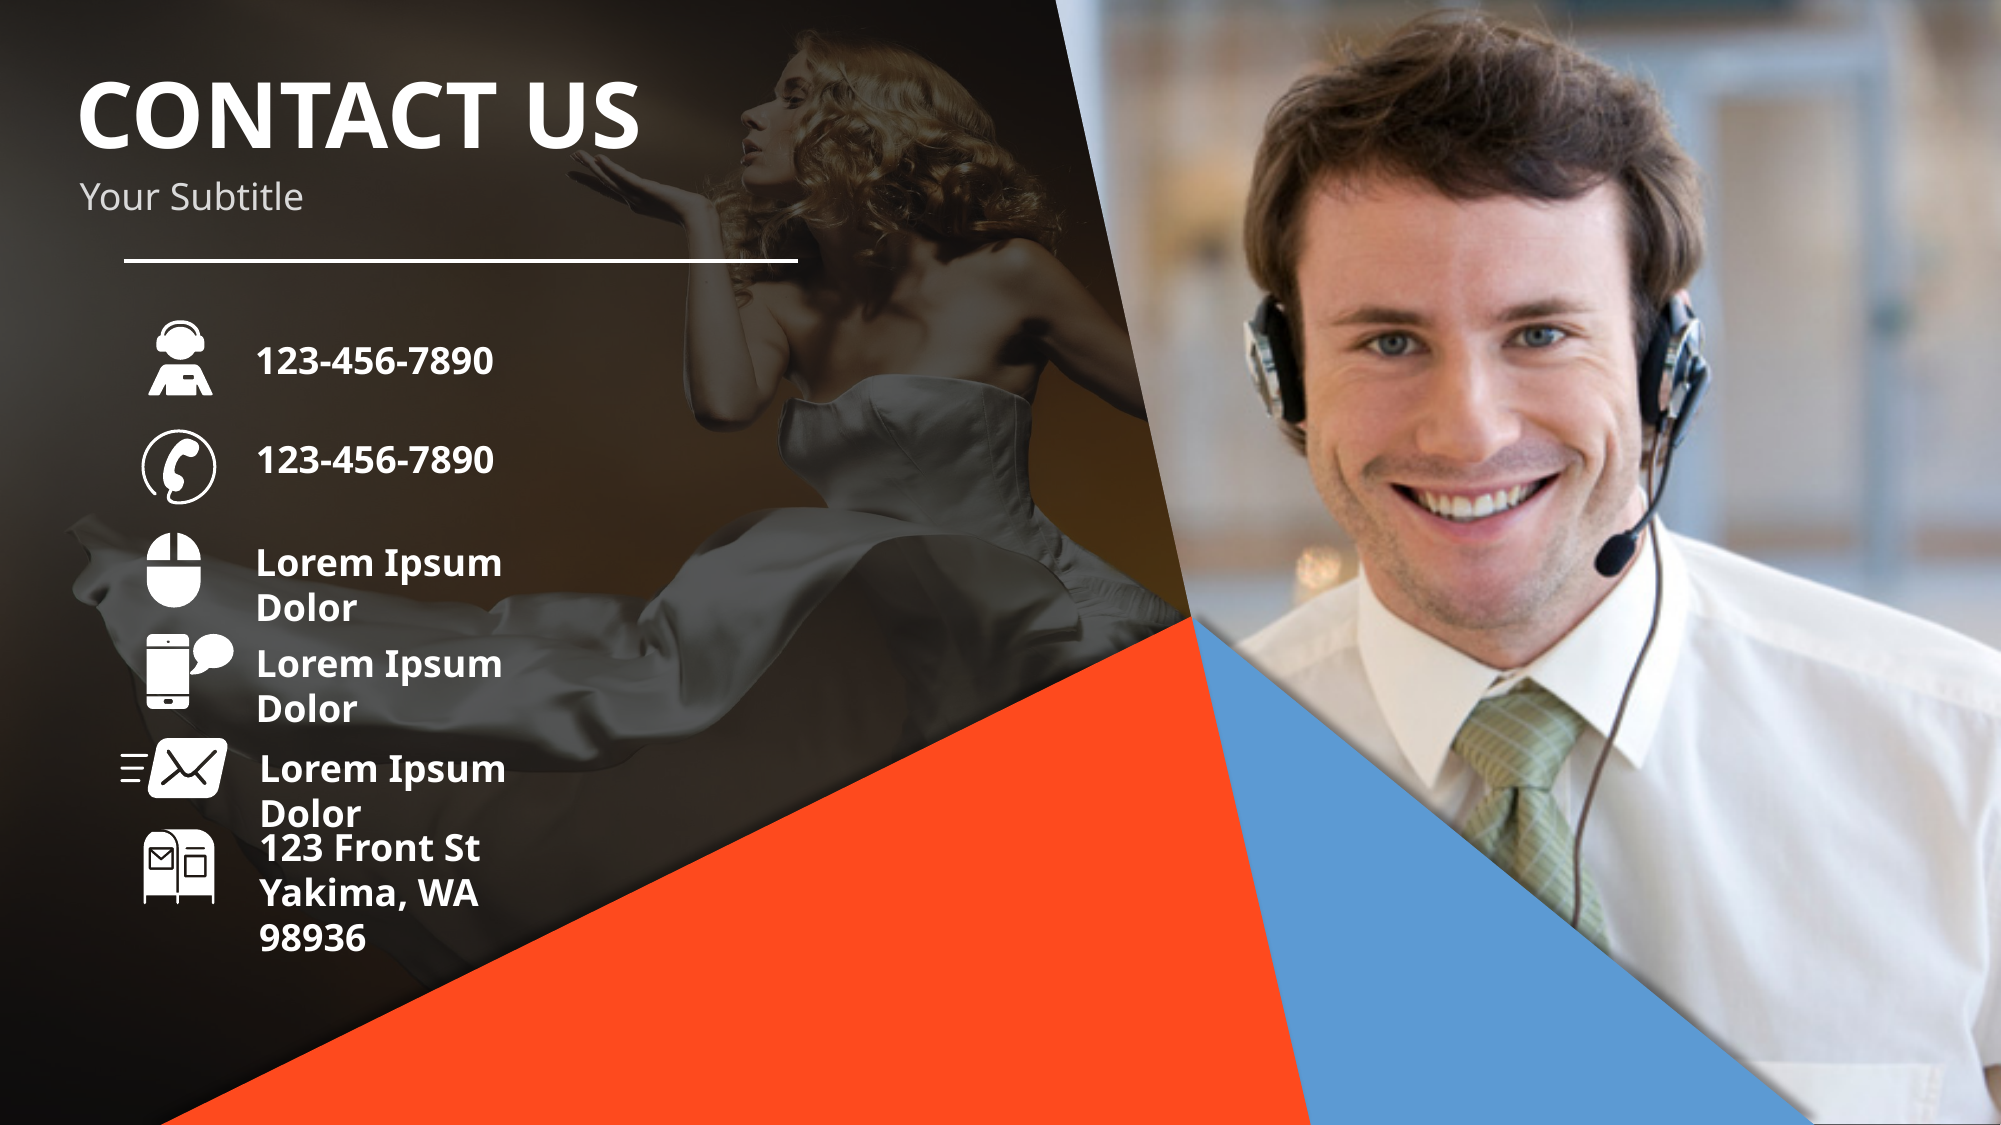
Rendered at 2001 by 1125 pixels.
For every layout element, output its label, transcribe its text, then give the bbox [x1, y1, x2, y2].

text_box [60, 49, 1020, 227]
text_box Lorem Ipsum Dolor [240, 632, 586, 738]
text_box [141, 429, 217, 505]
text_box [120, 737, 228, 798]
text_box Lorem Ipsum Dolor [240, 531, 586, 632]
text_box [146, 633, 234, 709]
text_box [146, 566, 201, 608]
text_box Lorem Ipsum Dolor [244, 737, 590, 816]
text_box 123 Front St Yakima, WA 98936 [244, 816, 590, 967]
text_box 123-456-7890 [241, 428, 541, 489]
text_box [143, 829, 215, 905]
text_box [148, 320, 213, 396]
text_box [1195, 617, 1817, 1125]
text_box [1054, 0, 2000, 1125]
text_box [158, 614, 1312, 1125]
text_box [146, 532, 171, 561]
text_box 123-456-7890 [240, 329, 541, 390]
text_box [177, 532, 201, 561]
